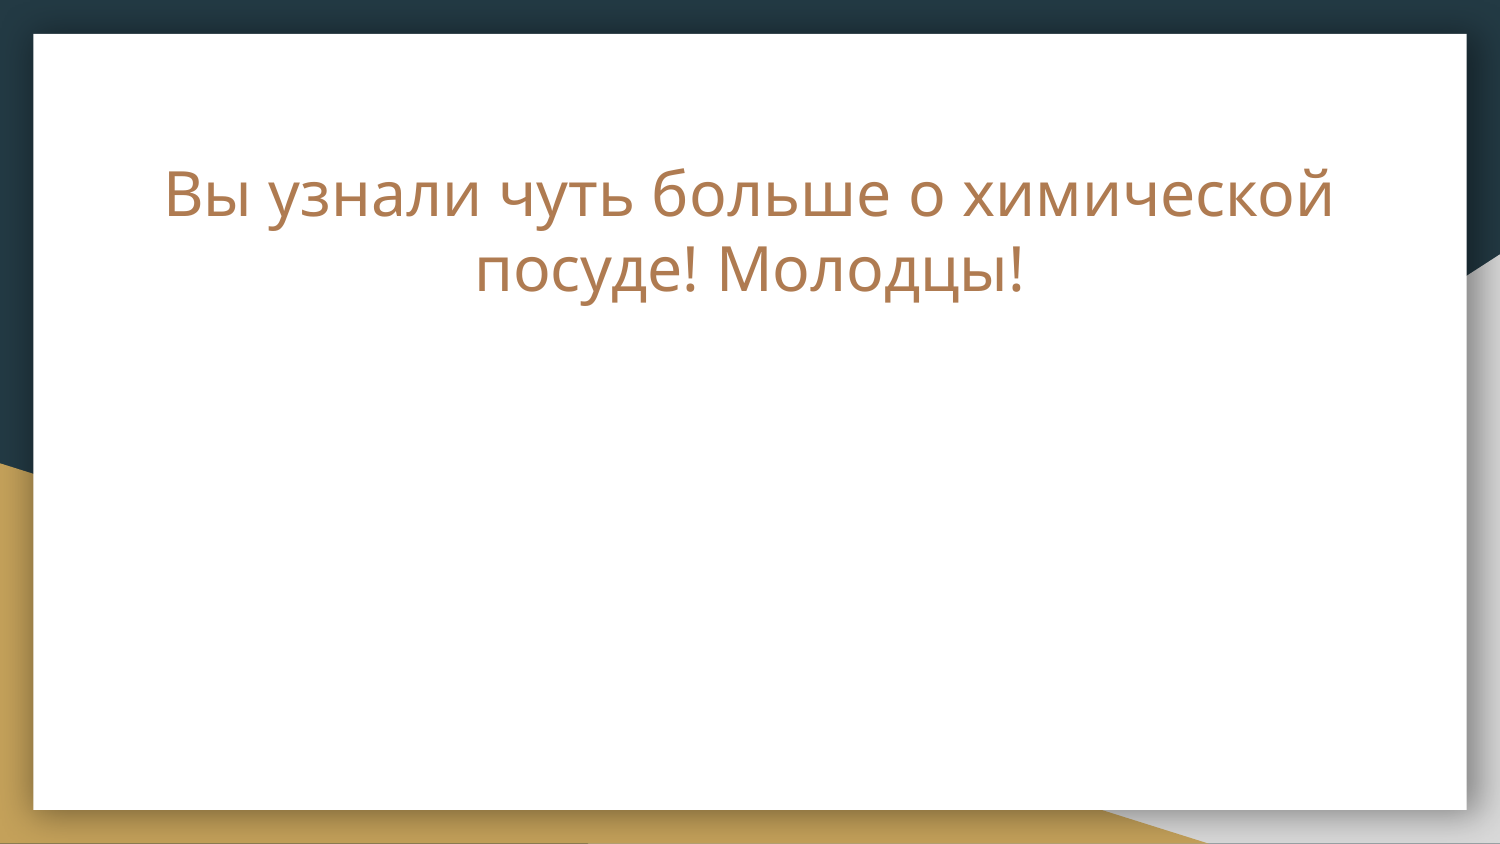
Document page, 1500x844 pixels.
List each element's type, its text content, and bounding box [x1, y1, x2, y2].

title Вы узнали чуть больше о химической посуде! Молодцы! [134, 138, 1366, 417]
